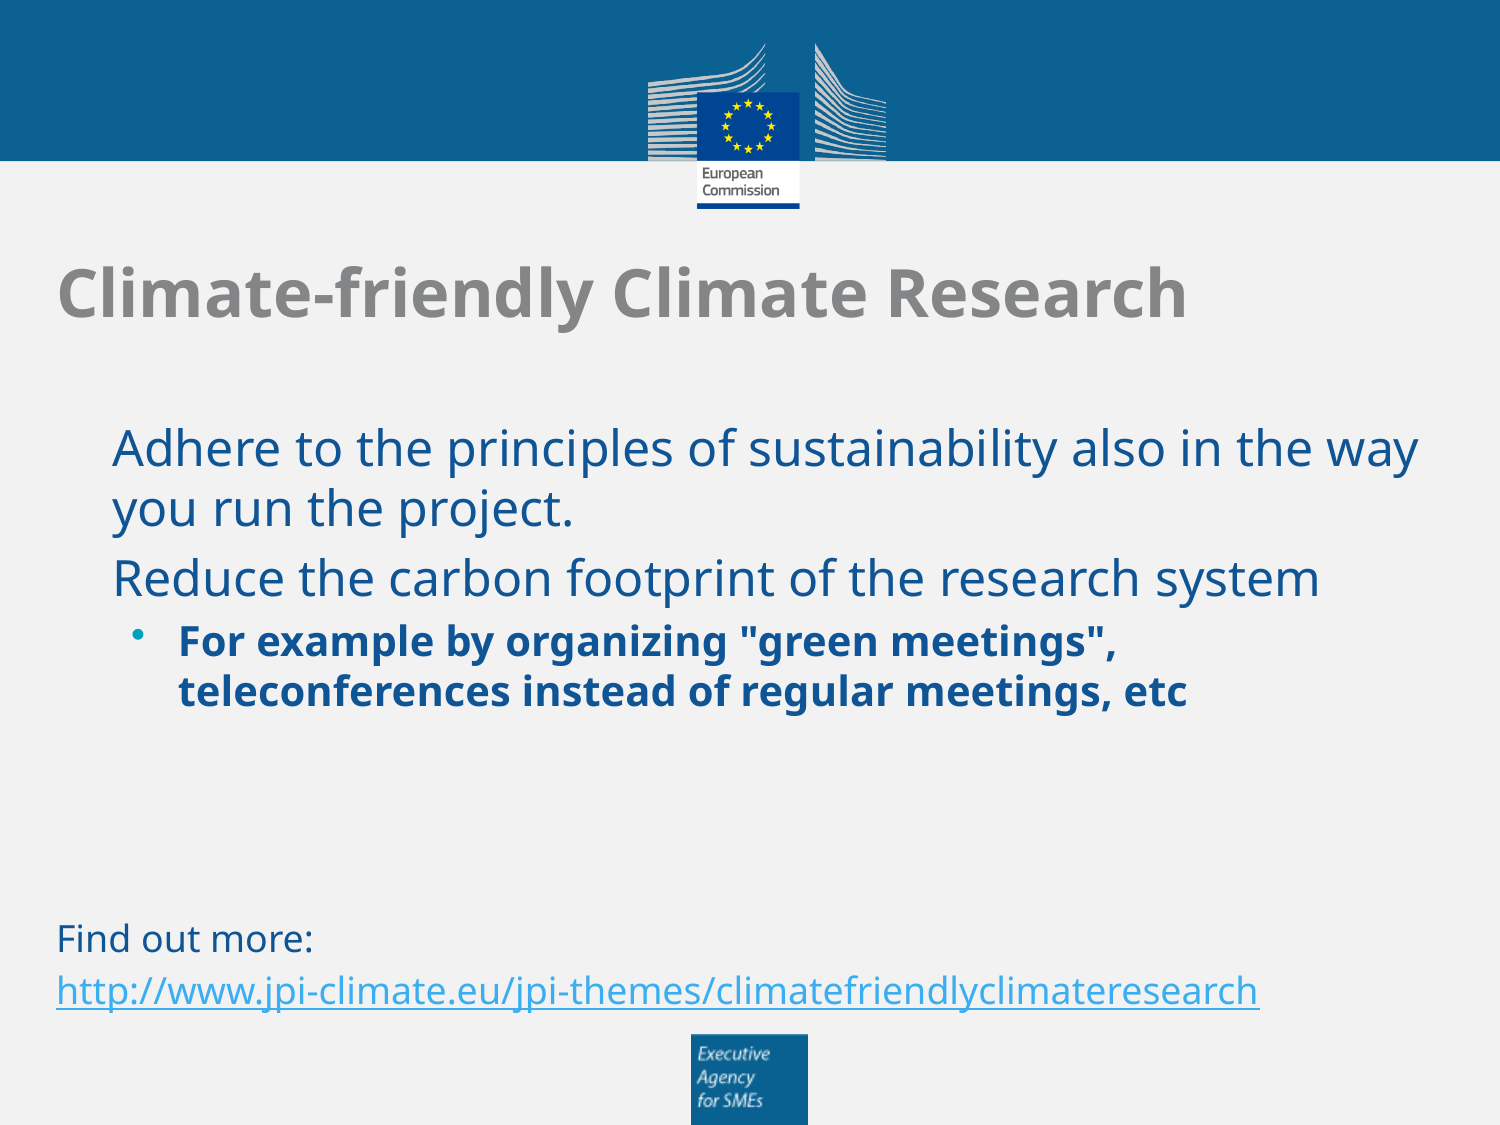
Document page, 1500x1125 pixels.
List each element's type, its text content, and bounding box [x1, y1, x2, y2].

text_box Adhere to the principles of sustainability also in the way you run the project. Reduce the carbon footprint of the research system For example by organizing "green meetings", teleconferences instead of regular meetings, etc Find out more: http://www.jpi-climate.eu/jpi-themes/climatefriendlyclimateresearch [41, 408, 1471, 1035]
text_box Climate-friendly Climate Research [41, 219, 1424, 338]
picture [648, 43, 886, 209]
picture [691, 1035, 808, 1125]
